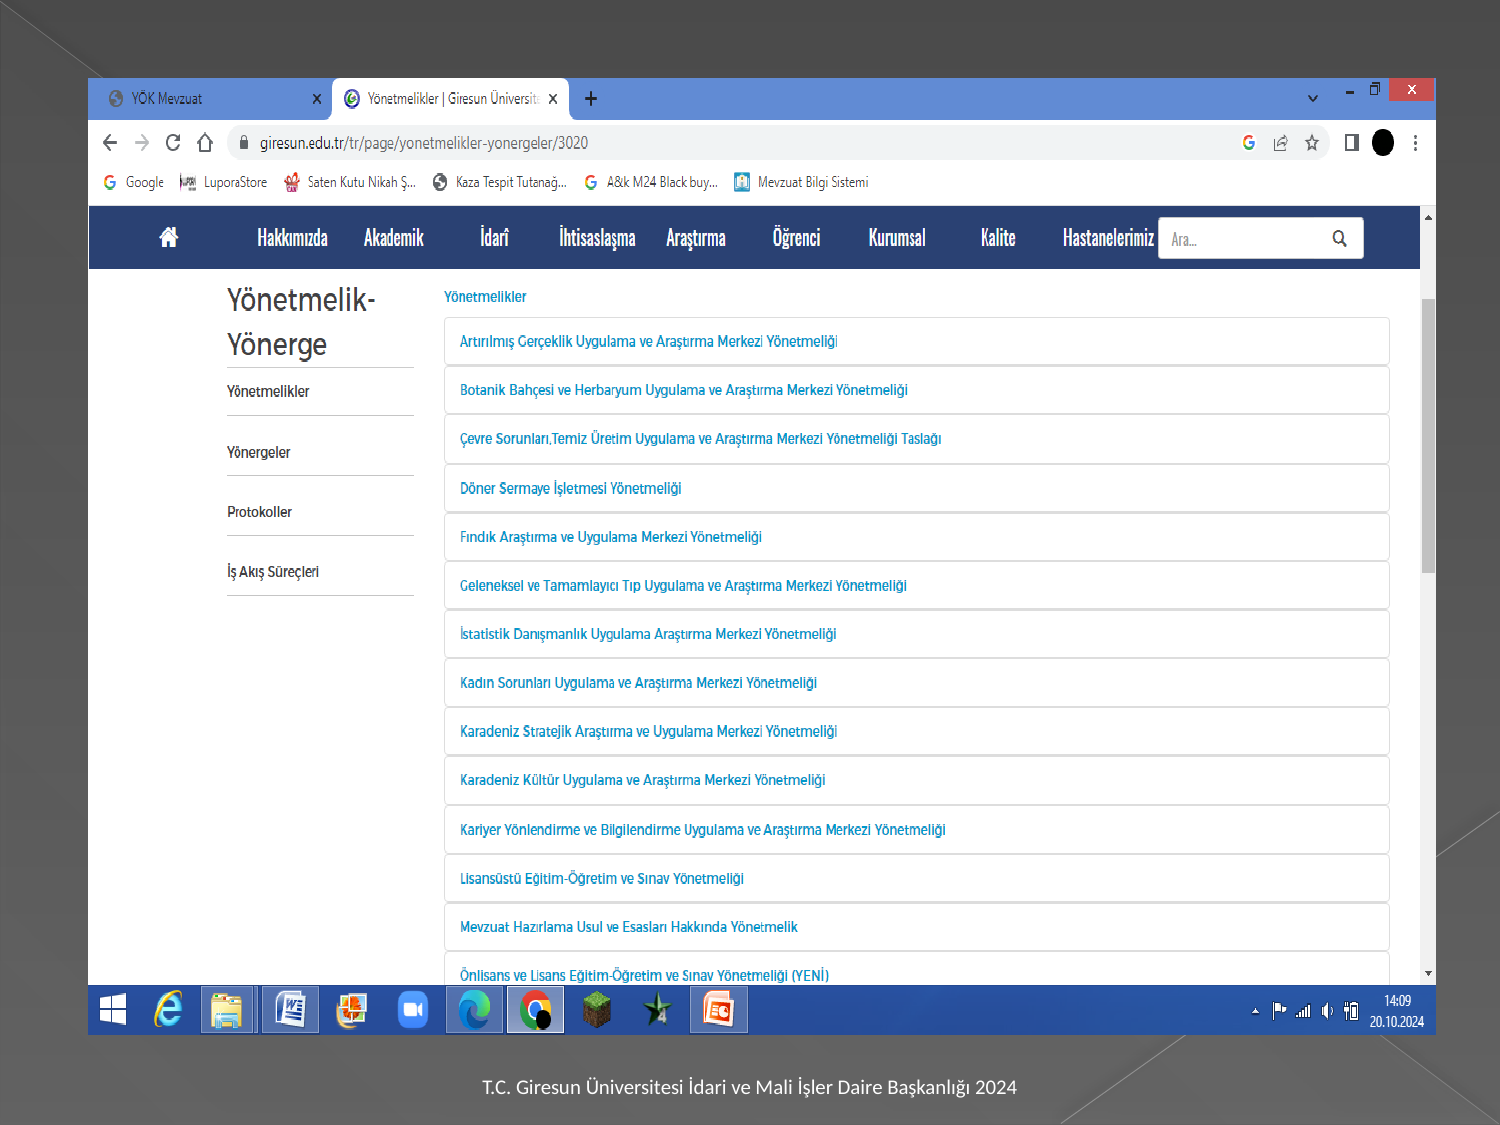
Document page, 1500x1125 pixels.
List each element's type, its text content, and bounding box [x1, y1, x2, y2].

footer T.C. Giresun Üniversitesi İdari ve Mali İşler Daire Başkanlığı 2024 [0, 1058, 1500, 1106]
picture [88, 77, 1436, 1036]
